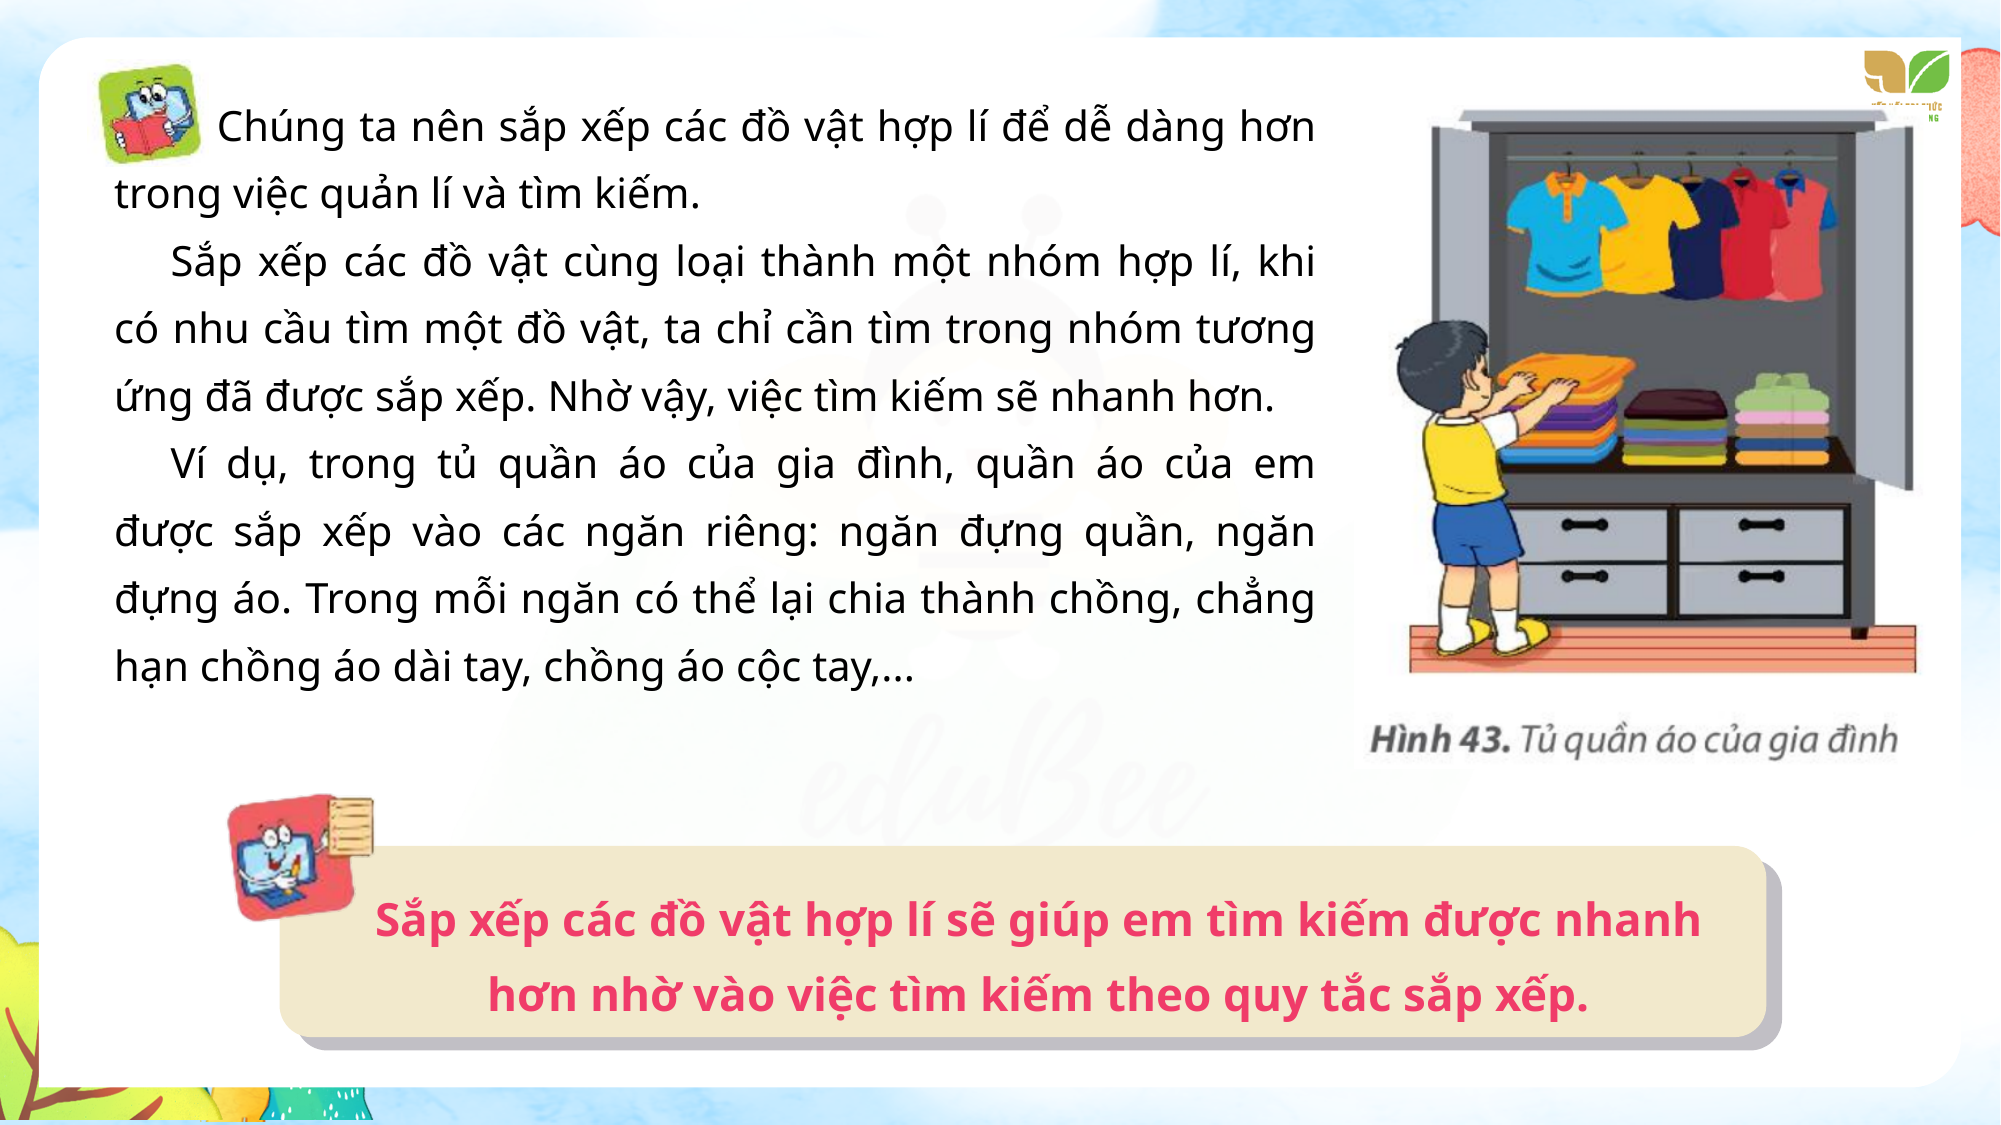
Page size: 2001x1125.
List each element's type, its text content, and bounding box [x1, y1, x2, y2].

picture [0, 0, 2001, 1125]
text_box Chúng ta nên sắp xếp các đồ vật hợp lí để dễ dàng hơn trong việc quản lí và tìm kiếm. Sắp xếp các đồ vật cùng loại thành một nhóm hợp lí, khi có nhu cầu tìm một đồ vật, ta chỉ cần tìm trong nhóm tương ứng đã được sắp xếp. Nhờ vậy, việc tìm kiếm sẽ nhanh hơn. Ví dụ, trong tủ quần áo của gia đình, quần áo của em được sắp xếp vào các ngăn riêng: ngăn đựng quần, ngăn đựng áo. Trong mỗi ngăn có thể lại chia thành chồng, chẳng hạn chồng áo dài tay, chồng áo cộc tay,... [99, 74, 1332, 697]
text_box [217, 782, 1783, 1051]
